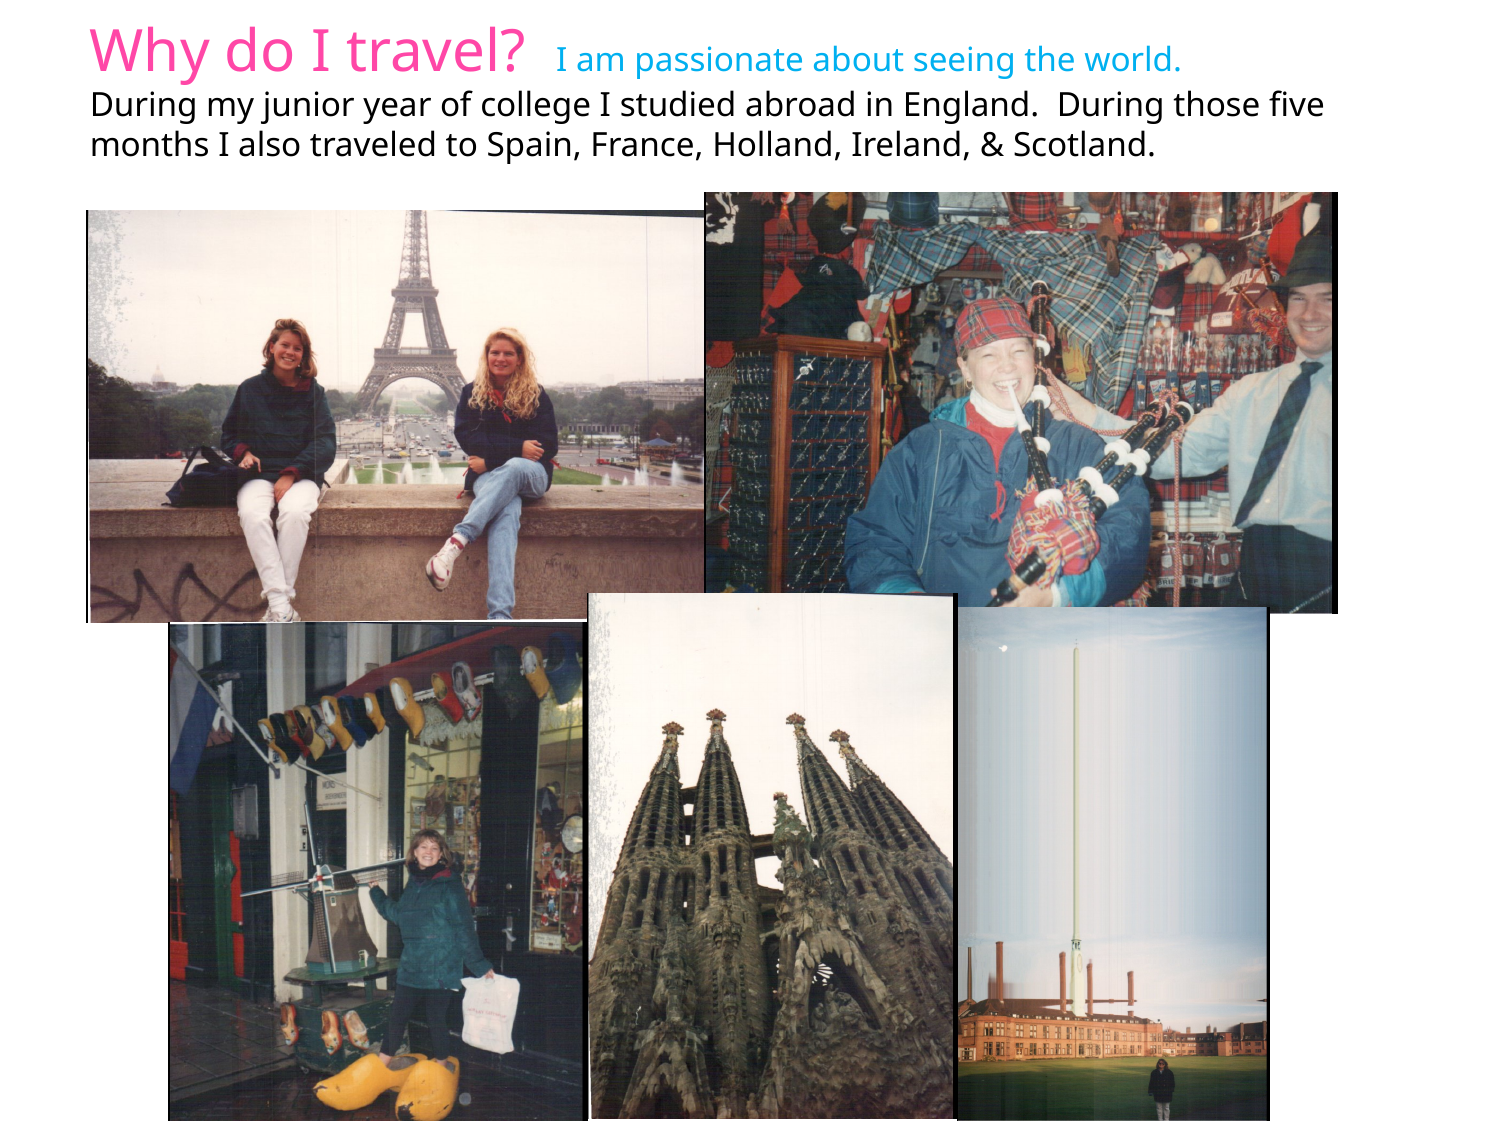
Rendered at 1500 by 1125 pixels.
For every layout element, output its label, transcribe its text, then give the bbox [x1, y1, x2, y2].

title Why do I travel? I am passionate about seeing the world. During my junior year of college I studied abroad in England. During those five months I also traveled to Spain, France, Holland, Ireland, & Scotland. [75, 5, 1425, 193]
picture [168, 192, 1338, 1121]
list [85, 210, 699, 624]
